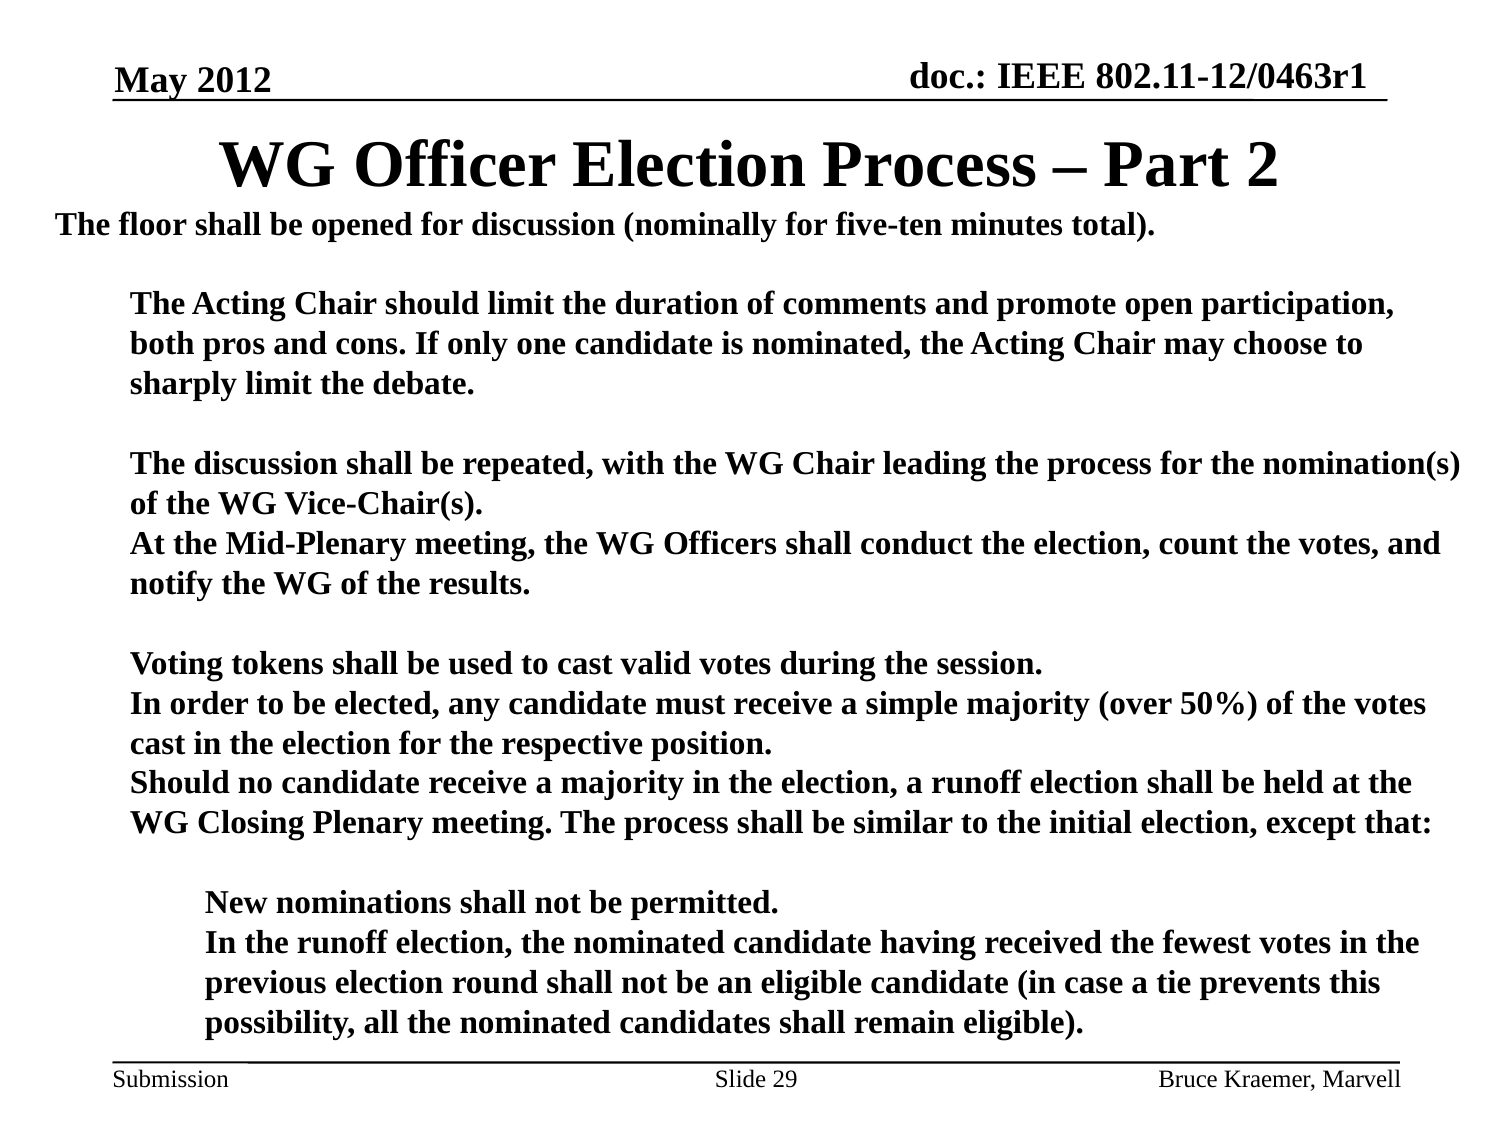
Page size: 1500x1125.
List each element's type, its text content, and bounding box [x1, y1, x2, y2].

slide_number Slide 29 [712, 1062, 800, 1093]
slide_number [114, 54, 274, 100]
title WG Officer Election Process – Part 2 [112, 112, 1388, 194]
footer Bruce Kraemer, Marvell [1079, 1062, 1402, 1093]
text_box The floor shall be opened for discussion (nominally for five-ten minutes total). The Acting Chair should limit the duration of comments and promote open participation, both pros and cons. If only one candidate is nominated, the Acting Chair may choose to sharply limit the debate. The discussion shall be repeated, with the WG Chair leading the process for the nomination(s) of the WG Vice-Chair(s). At the Mid-Plenary meeting, the WG Officers shall conduct the election, count the votes, and notify the WG of the results. Voting tokens shall be used to cast valid votes during the session. In order to be elected, any candidate must receive a simple majority (over 50%) of the votes cast in the election for the respective position. Should no candidate receive a majority in the election, a runoff election shall be held at the WG Closing Plenary meeting. The process shall be similar to the initial election, except that: New nominations shall not be permitted. In the runoff election, the nominated candidate having received the fewest votes in the previous election round shall not be an eligible candidate (in case a tie prevents this possibility, all the nominated candidates shall remain eligible). [40, 194, 1484, 1048]
